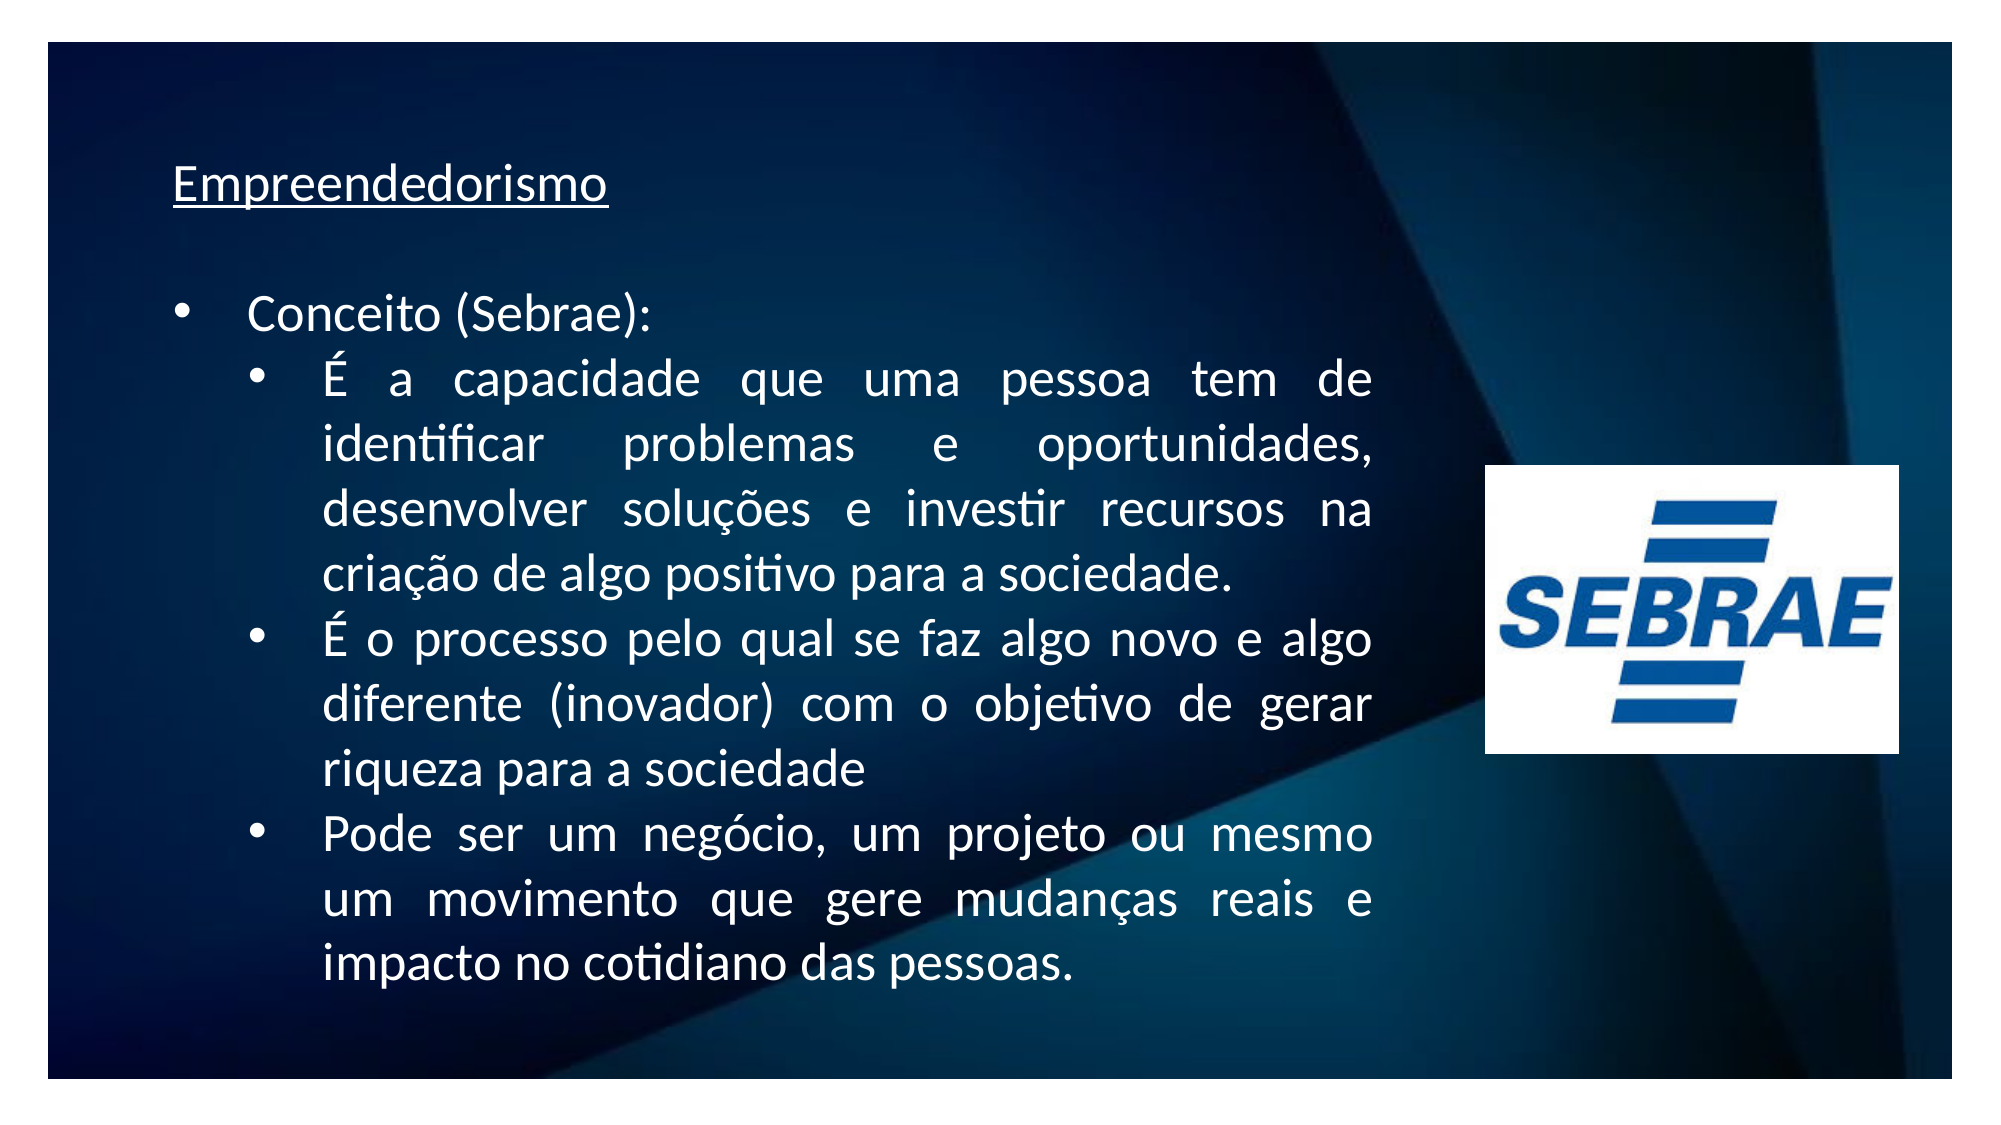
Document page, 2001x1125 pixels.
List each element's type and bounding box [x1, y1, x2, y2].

picture [47, 42, 1952, 1079]
